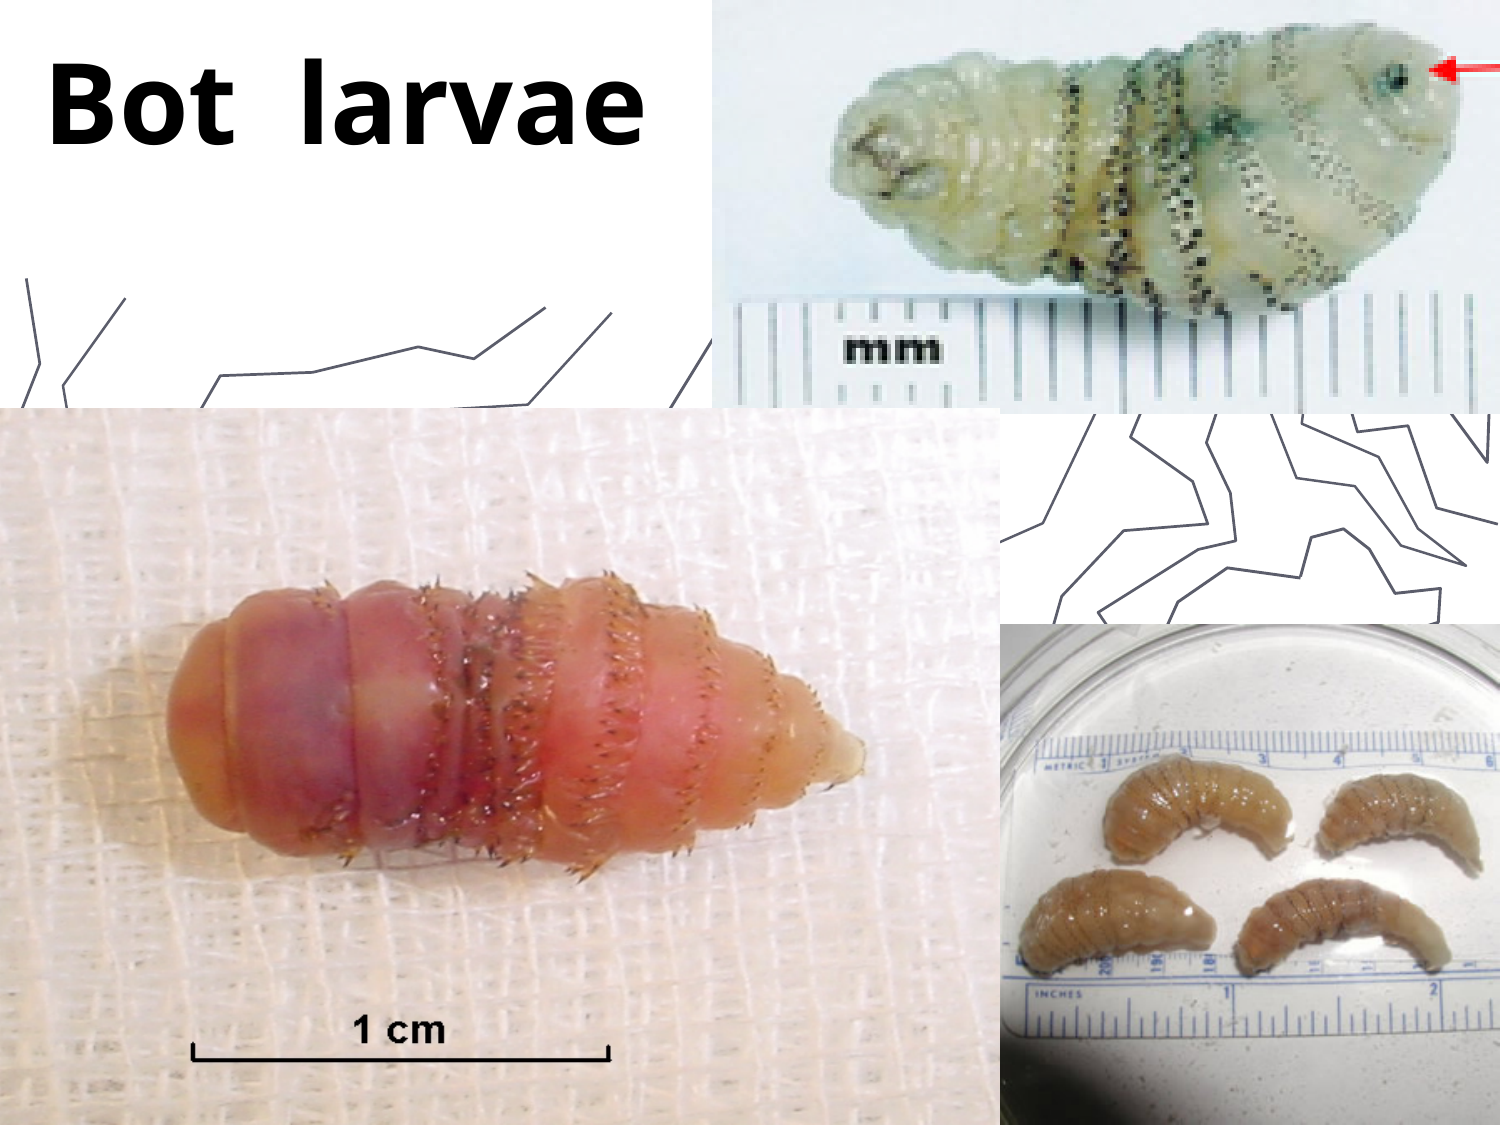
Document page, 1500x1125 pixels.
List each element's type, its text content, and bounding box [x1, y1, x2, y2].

text_box Bot larvae [0, 24, 707, 175]
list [712, 0, 1500, 415]
picture [0, 407, 1500, 1125]
